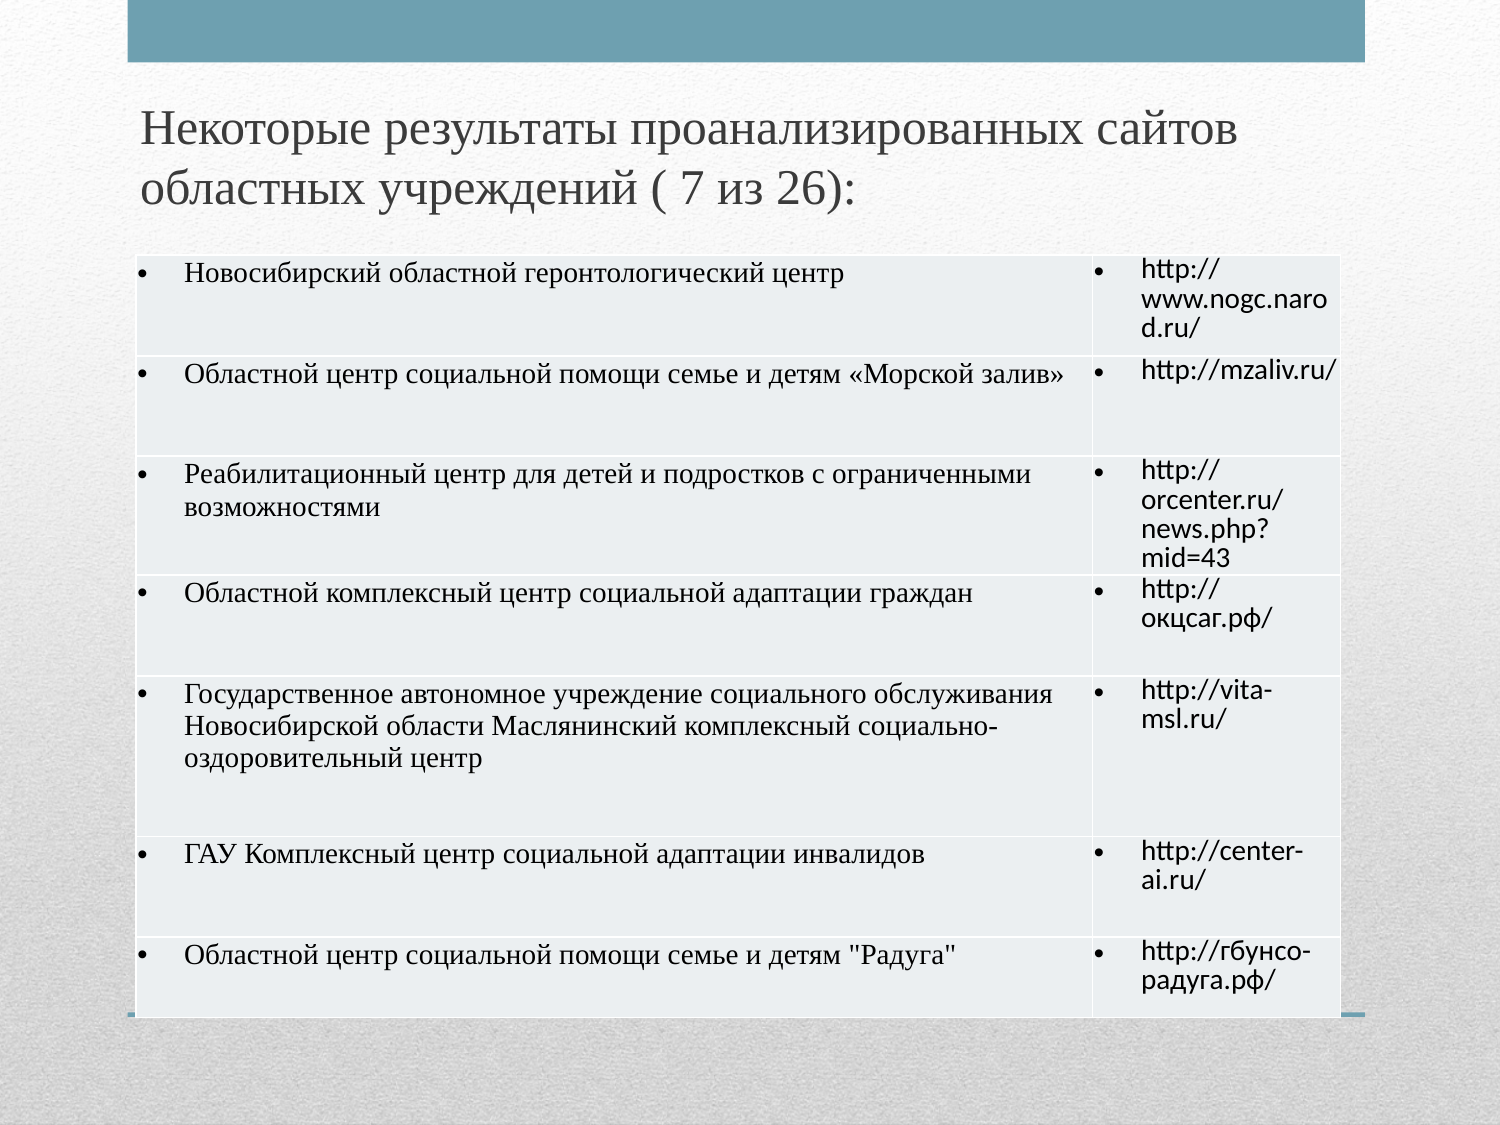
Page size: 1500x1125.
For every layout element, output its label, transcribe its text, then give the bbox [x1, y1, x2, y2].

table_cell http://окцсаг.рф/ [1093, 576, 1340, 675]
table_cell Областной комплексный центр социальной адаптации граждан [137, 576, 1092, 675]
table_cell Государственное автономное учреждение социального обслуживания Новосибирской области Маслянинский комплексный социально-оздоровительный центр [137, 677, 1092, 836]
table_cell http://mzaliv.ru/ [1093, 357, 1340, 455]
table_cell http://orcenter.ru/news.php?mid=43 [1093, 457, 1340, 574]
table_header Новосибирский областной геронтологический центр [137, 256, 1092, 355]
table_cell ГАУ Комплексный центр социальной адаптации инвалидов [137, 837, 1092, 936]
table_cell Областной центр социальной помощи семье и детям "Радуга" [137, 938, 1092, 1017]
table_cell http://vita-msl.ru/ [1093, 677, 1340, 836]
table_header http://www.nogc.narod.ru/ [1093, 256, 1340, 355]
table_cell http://гбунсо-радуга.рф/ [1093, 938, 1340, 1017]
table_cell Реабилитационный центр для детей и подростков с ограниченными возможностями [137, 457, 1092, 574]
list Некоторые результаты проанализированных сайтов областных учреждений ( 7 из 26): [125, 66, 1363, 244]
table_cell Областной центр социальной помощи семье и детям «Морской залив» [137, 357, 1092, 455]
table_cell http://center-ai.ru/ [1093, 837, 1340, 936]
